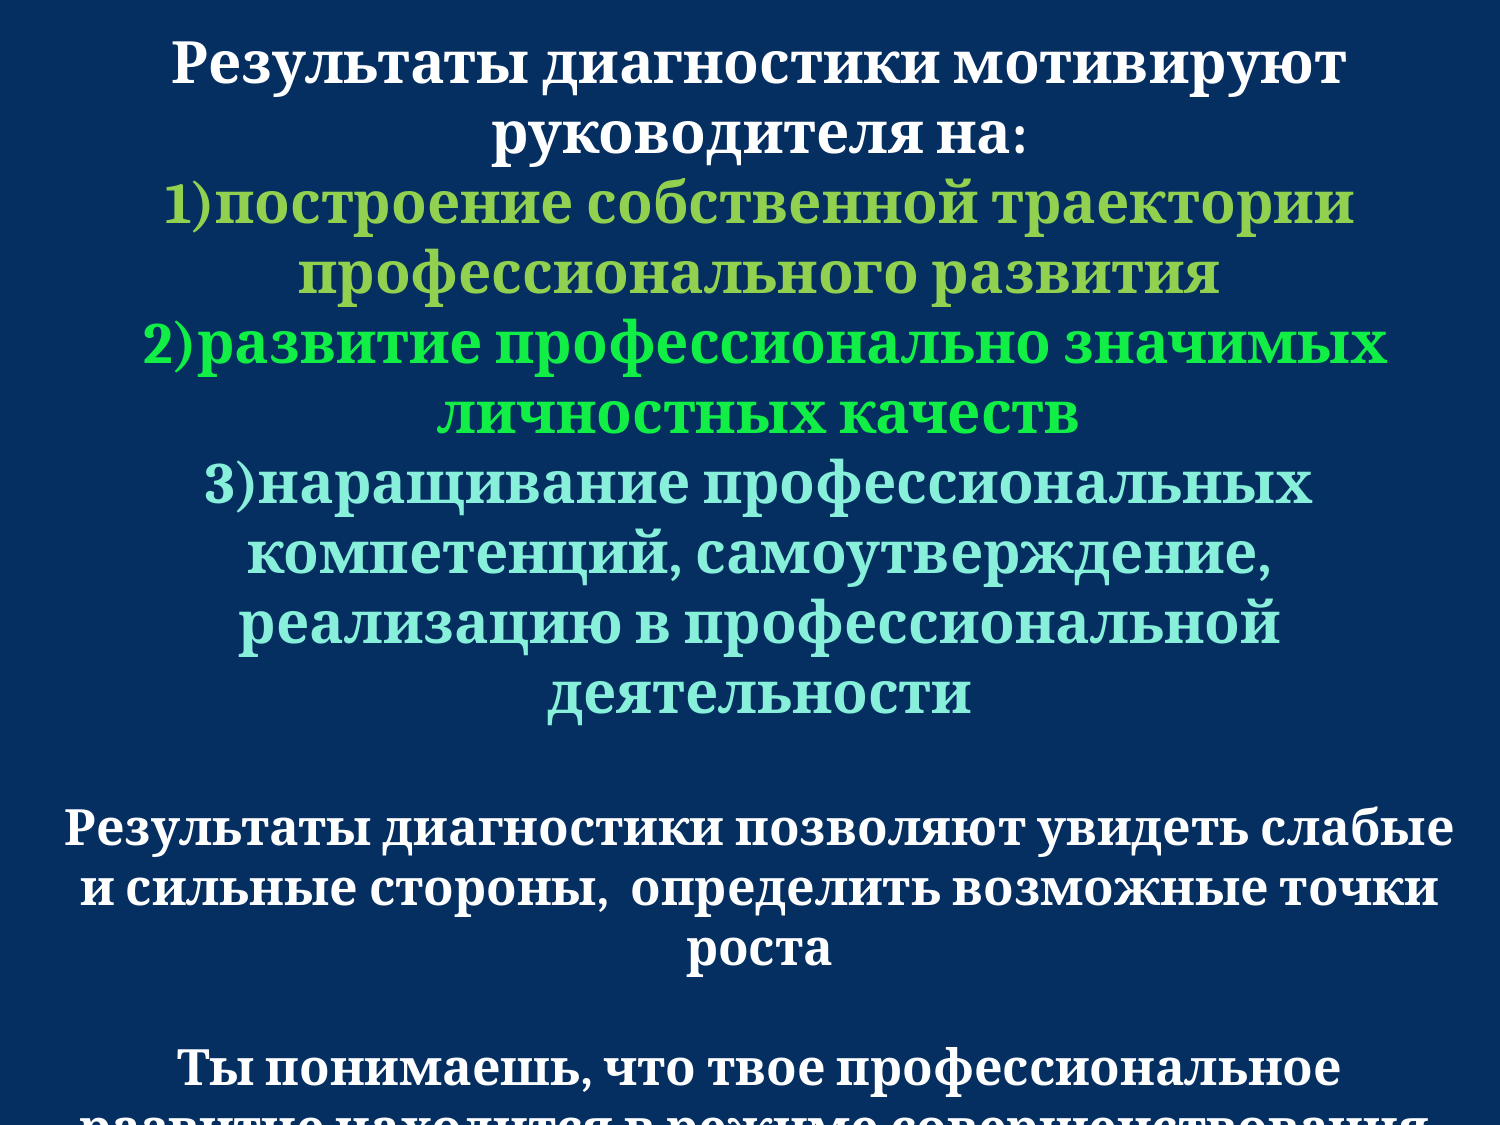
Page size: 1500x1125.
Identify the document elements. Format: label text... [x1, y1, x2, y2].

text_box Результаты диагностики мотивируют руководителя на: 1)построение собственной траектории профессионального развития 2)развитие профессионально значимых личностных качеств 3)наращивание профессиональных компетенций, самоутверждение, реализацию в профессиональной деятельности Результаты диагностики позволяют увидеть слабые и сильные стороны, определить возможные точки роста Ты понимаешь, что твое профессиональное развитие находится в режиме совершенствования [39, 0, 1481, 1125]
